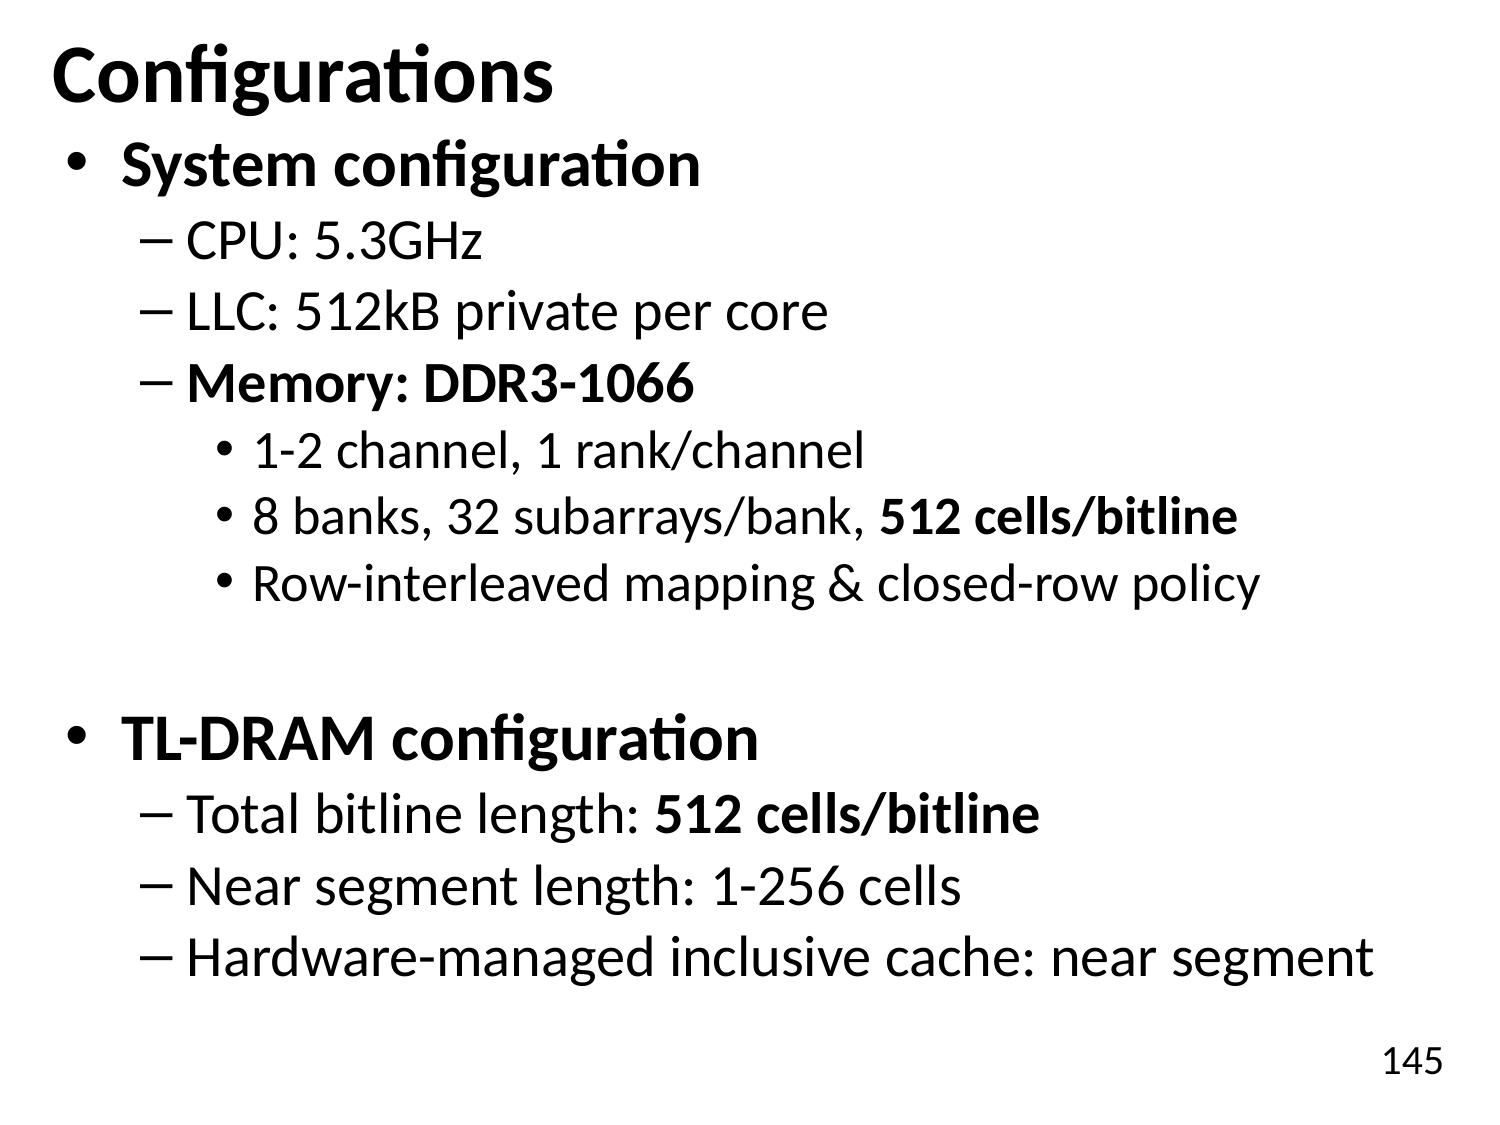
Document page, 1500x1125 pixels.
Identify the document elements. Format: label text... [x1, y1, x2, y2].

list System configuration CPU: 5.3GHz LLC: 512kB private per core Memory: DDR3-1066 1-2 channel, 1 rank/channel 8 banks, 32 subarrays/bank, 512 cells/bitline Row-interleaved mapping & closed-row policy TL-DRAM configuration Total bitline length: 512 cells/bitline Near segment length: 1-256 cells Hardware-managed inclusive cache: near segment [50, 125, 1450, 1088]
title Configurations [0, 0, 1500, 138]
